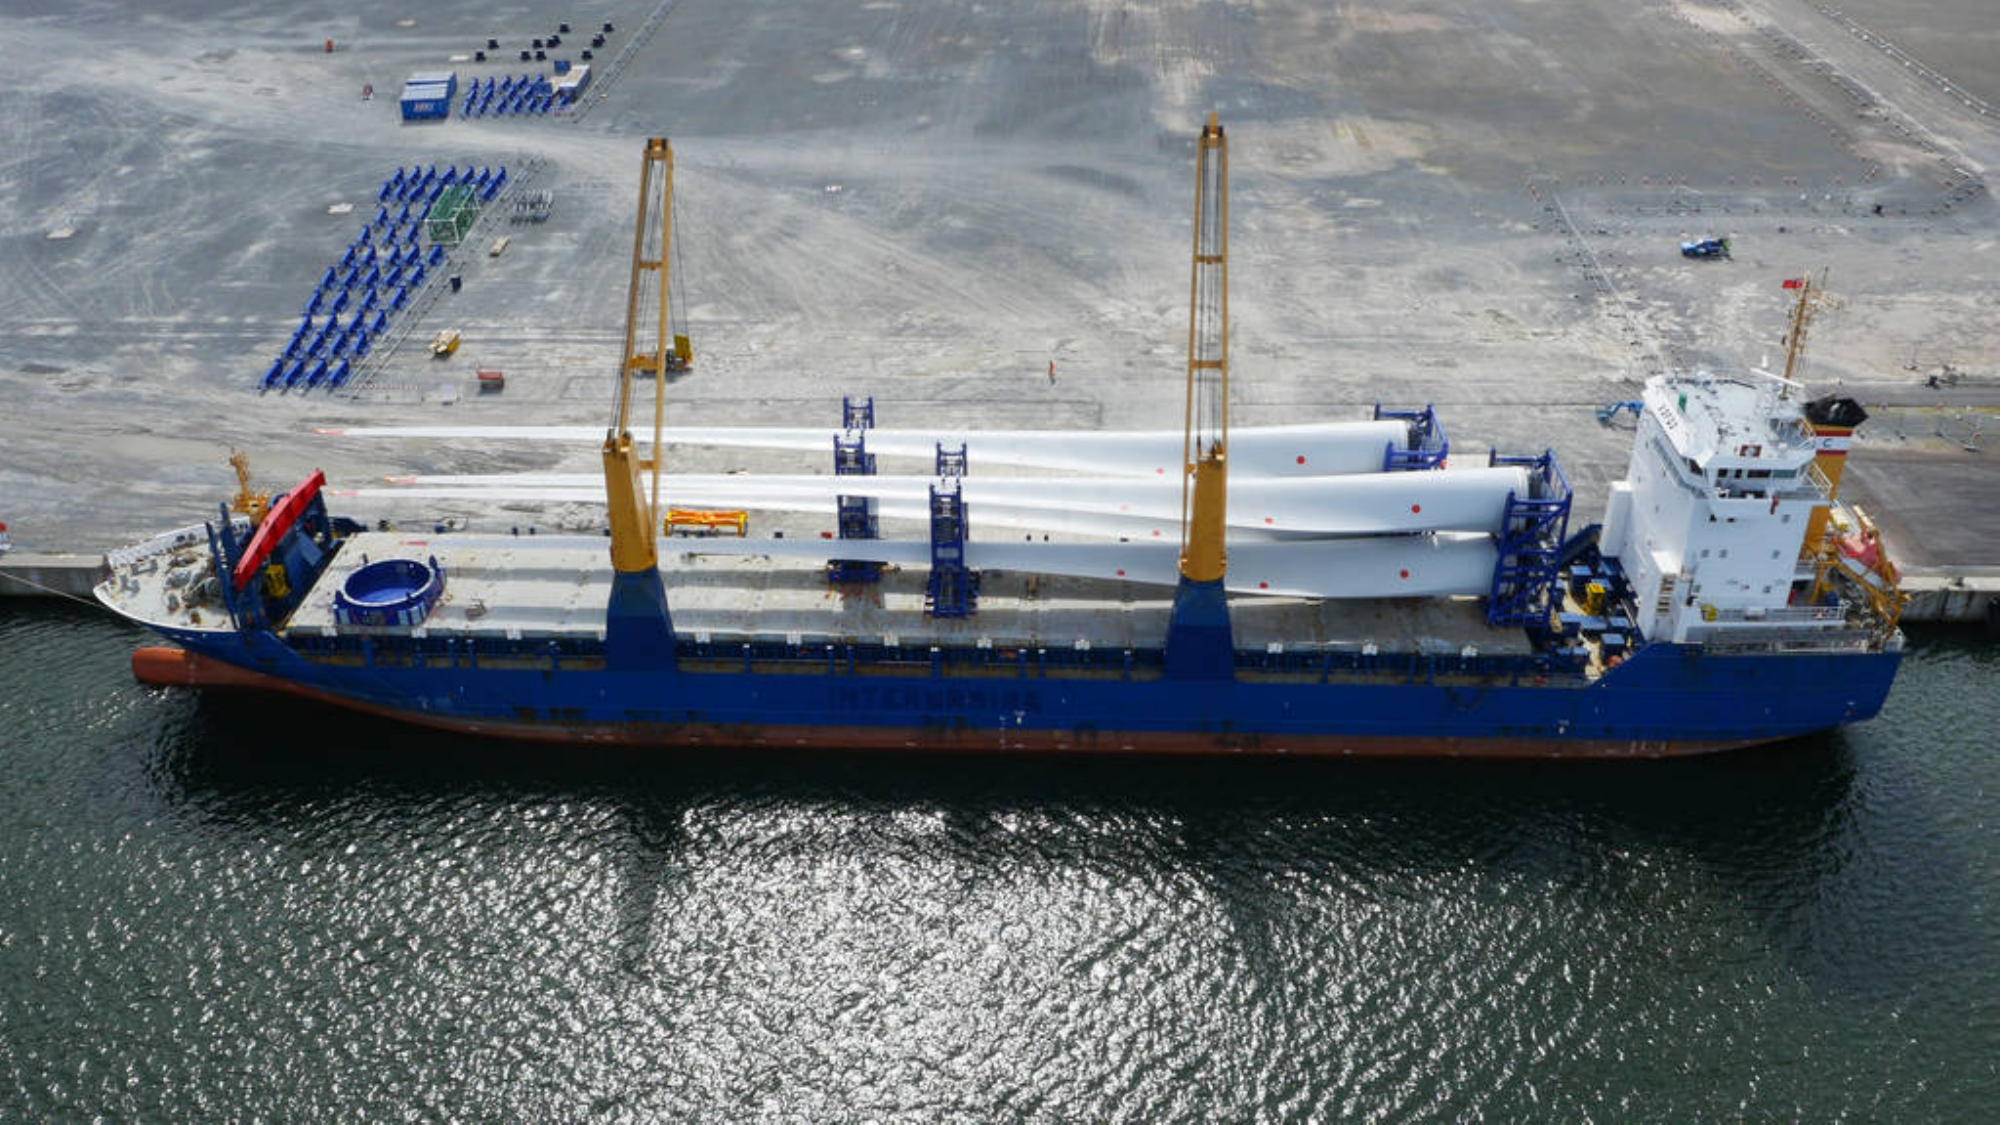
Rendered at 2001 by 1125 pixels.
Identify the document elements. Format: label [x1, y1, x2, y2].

list [0, 0, 2000, 1125]
